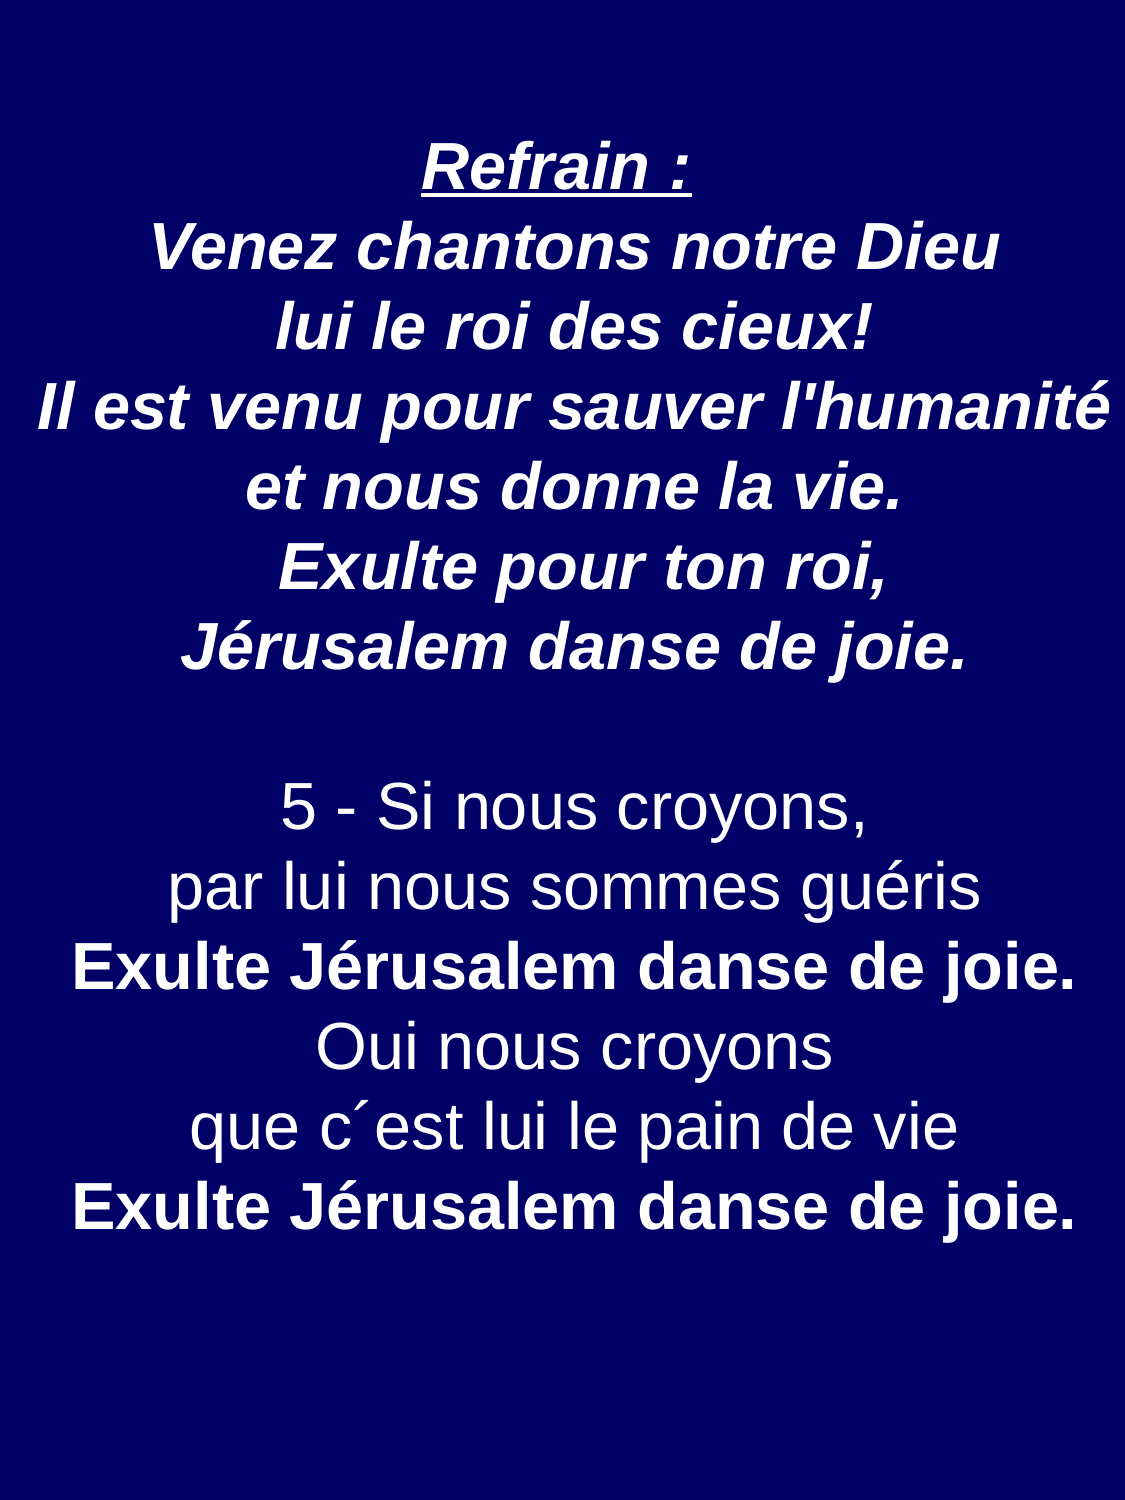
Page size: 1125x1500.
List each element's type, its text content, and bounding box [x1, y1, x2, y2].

text_box Refrain : Venez chantons notre Dieu lui le roi des cieux! Il est venu pour sauver l'humanité et nous donne la vie. Exulte pour ton roi, Jérusalem danse de joie. 5 - Si nous croyons, par lui nous sommes guéris Exulte Jérusalem danse de joie. Oui nous croyons que c´est lui le pain de vie Exulte Jérusalem danse de joie. [5, 125, 1125, 1320]
